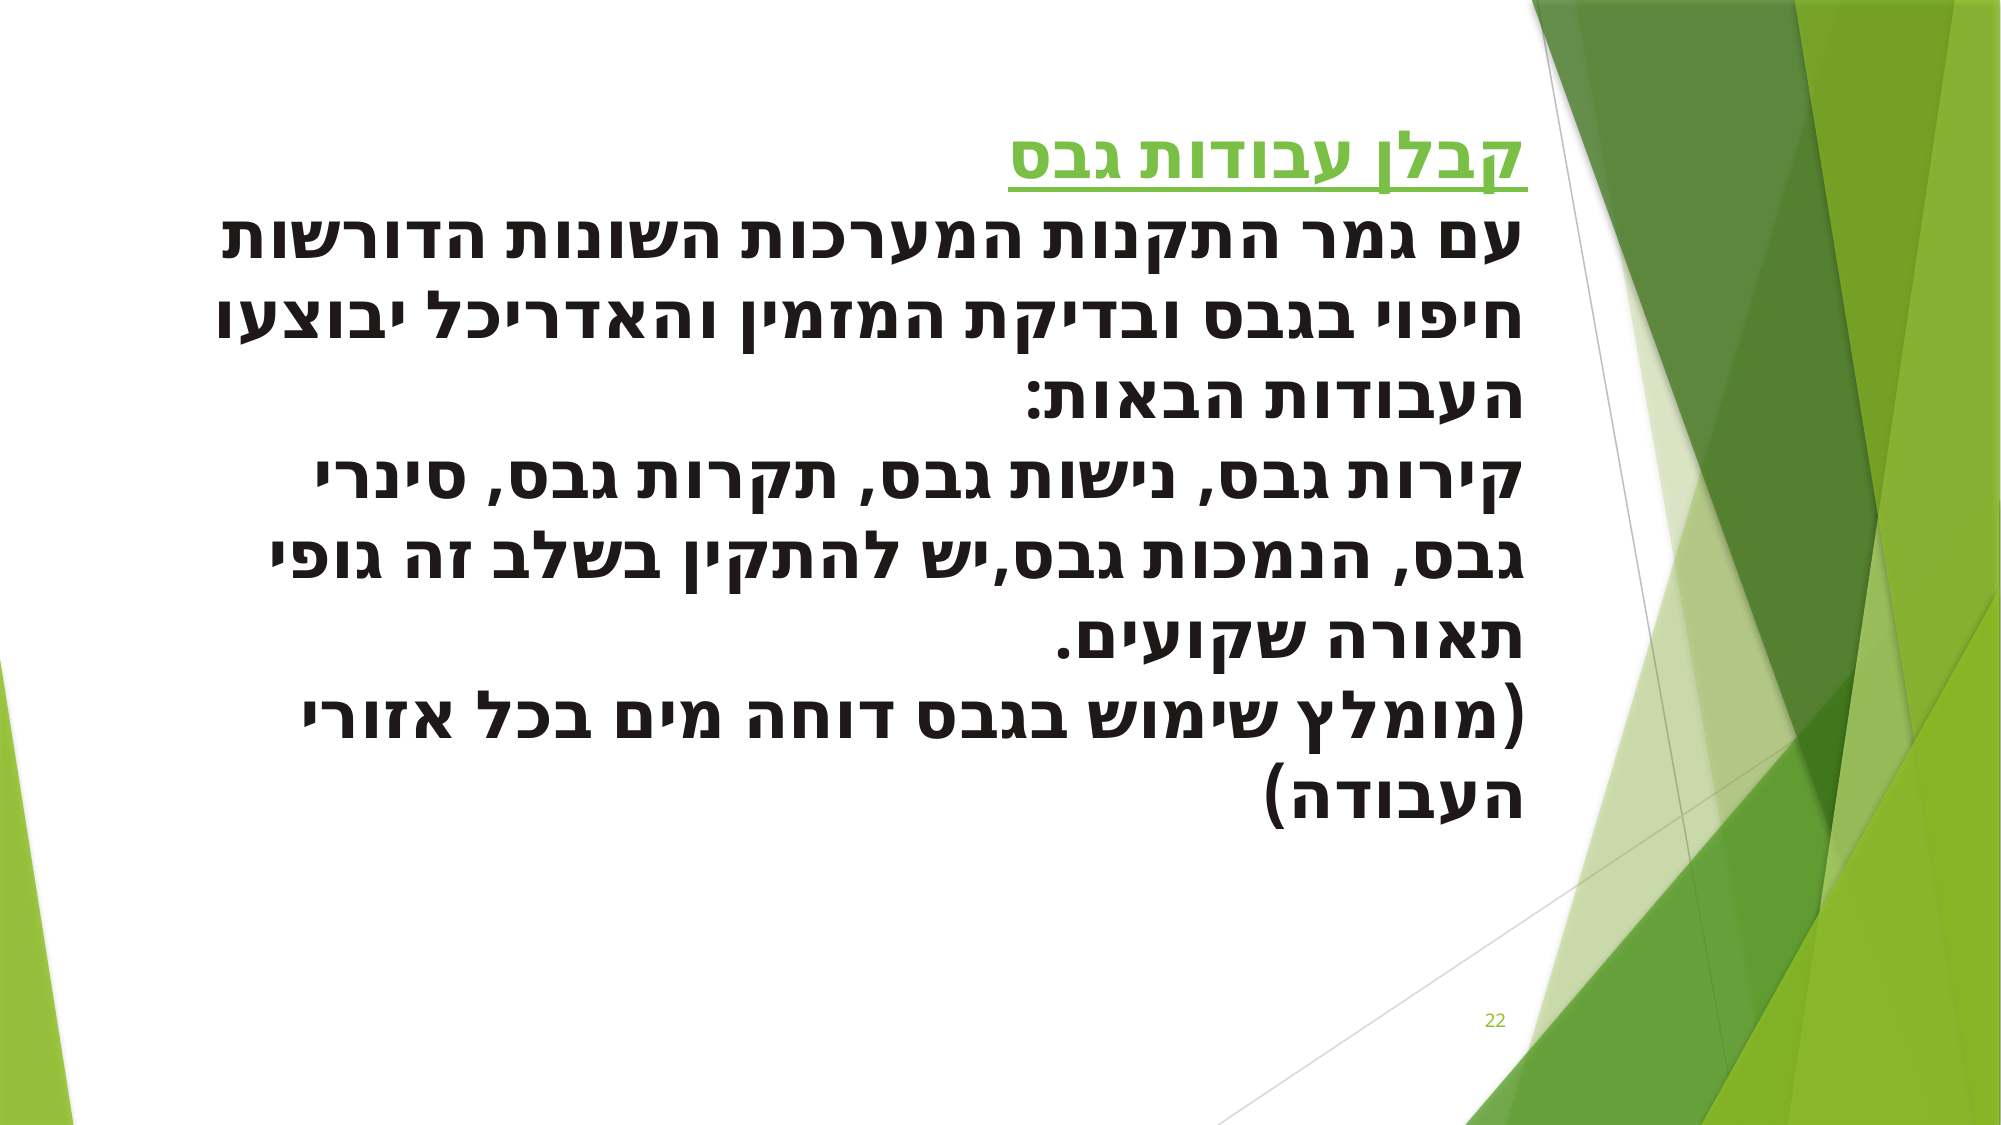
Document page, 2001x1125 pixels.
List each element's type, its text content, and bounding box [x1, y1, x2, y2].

text_box קבלן עבודות גבס עם גמר התקנות המערכות השונות הדורשות חיפוי בגבס ובדיקת המזמין והאדריכל יבוצעו העבודות הבאות: קירות גבס, נישות גבס, תקרות גבס, סינרי גבס, הנמכות גבס,יש להתקין בשלב זה גופי תאורה שקועים. (מומלץ שימוש בגבס דוחה מים בכל אזורי העבודה) [185, 104, 1543, 919]
slide_number 22 [1409, 991, 1522, 1051]
